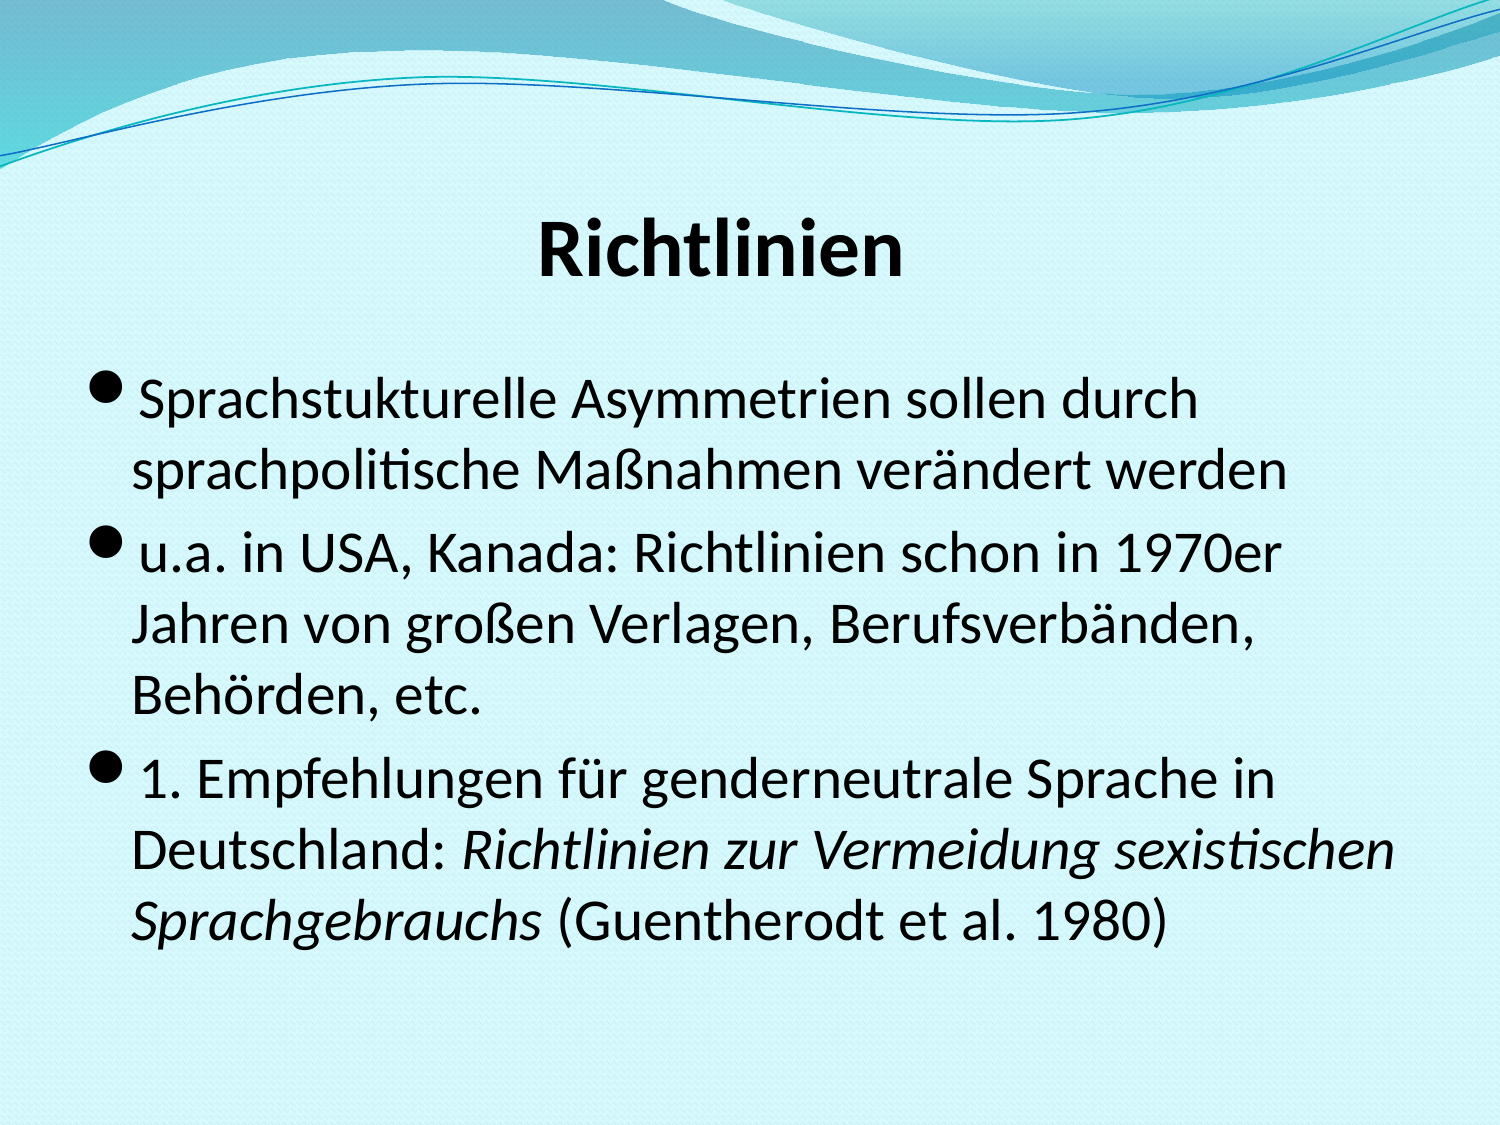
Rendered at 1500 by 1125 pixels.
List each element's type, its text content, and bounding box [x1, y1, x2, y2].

title Richtlinien [46, 105, 1397, 293]
list Sprachstukturelle Asymmetrien sollen durch sprachpolitische Maßnahmen verändert werden u.a. in USA, Kanada: Richtlinien schon in 1970er Jahren von großen Verlagen, Berufsverbänden, Behörden, etc. 1. Empfehlungen für genderneutrale Sprache in Deutschland: Richtlinien zur Vermeidung sexistischen Sprachgebrauchs (Guentherodt et al. 1980) [70, 351, 1421, 1055]
